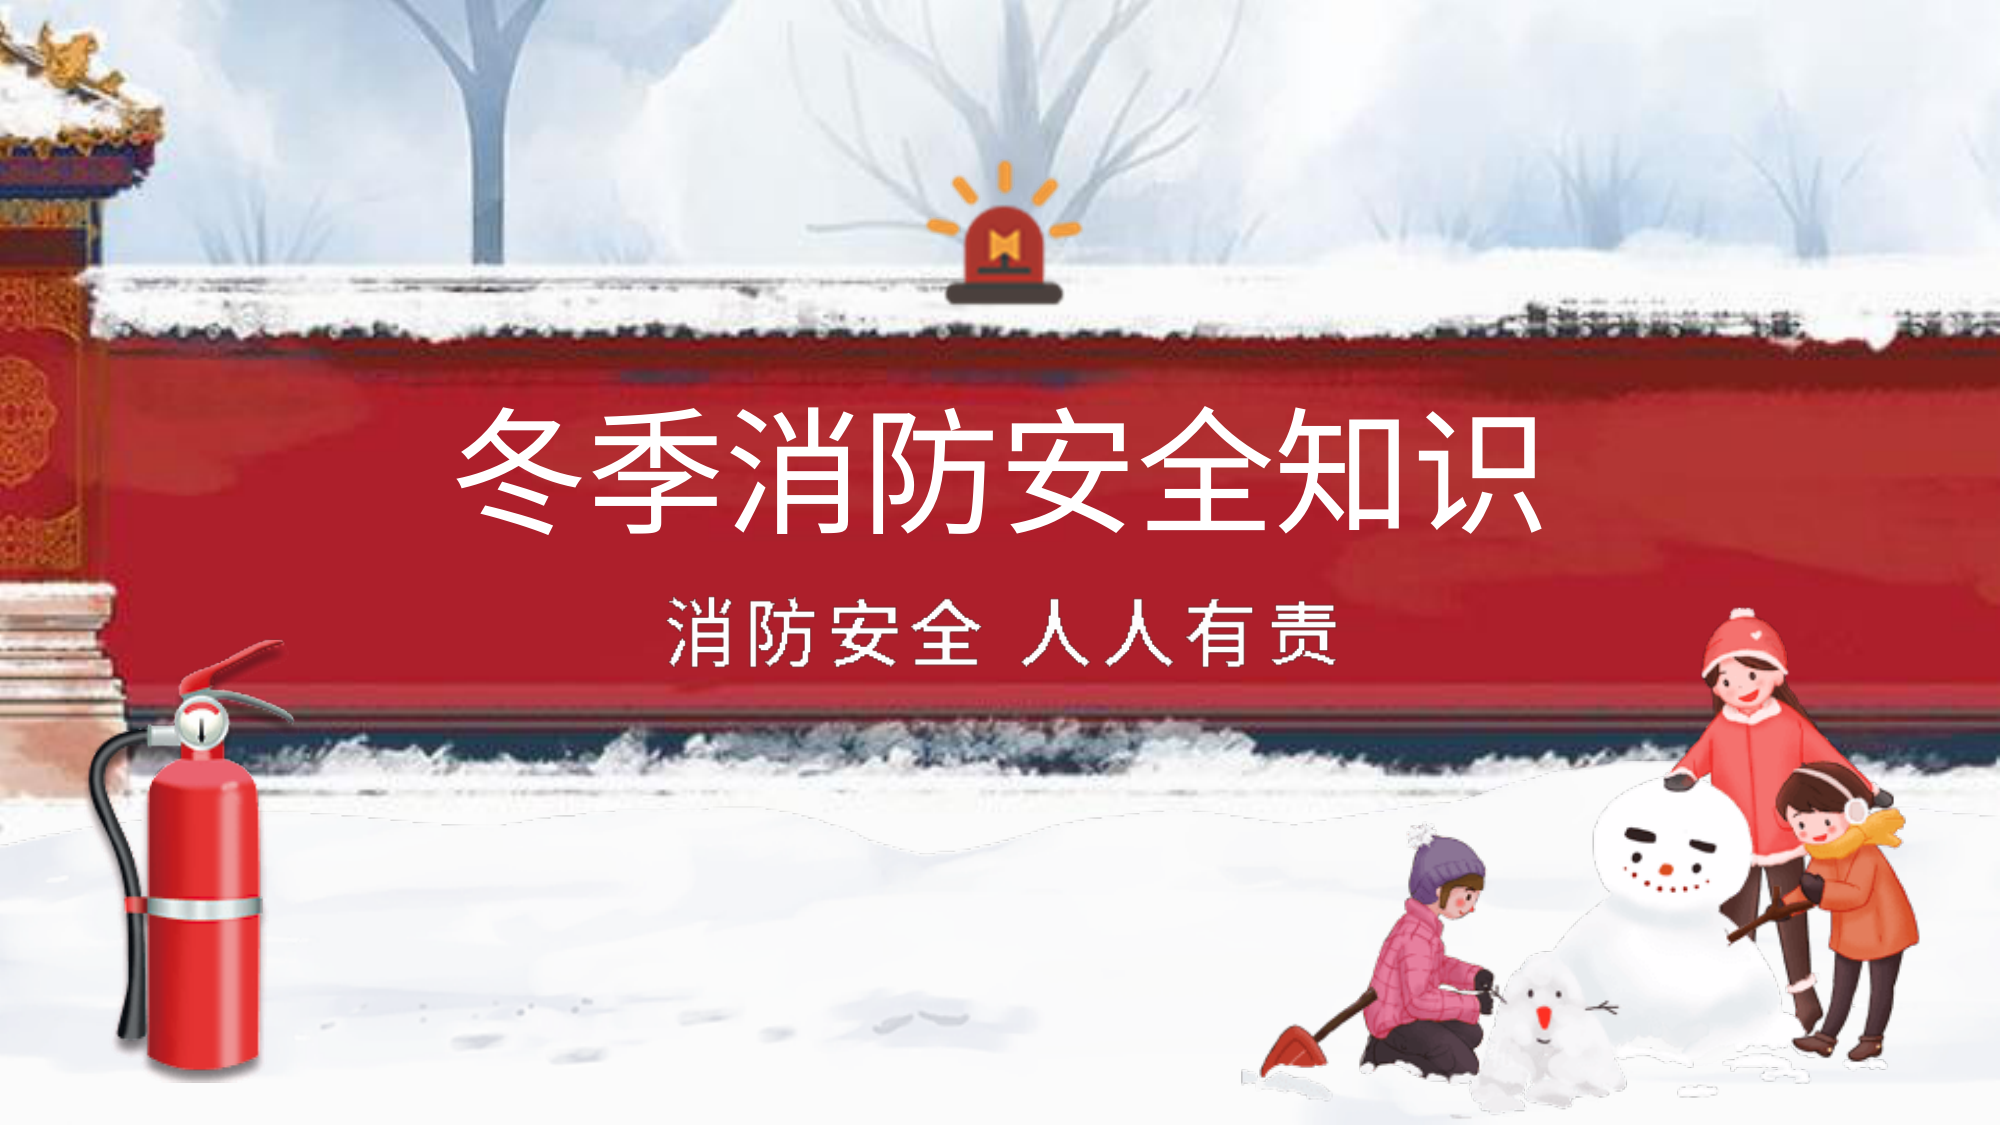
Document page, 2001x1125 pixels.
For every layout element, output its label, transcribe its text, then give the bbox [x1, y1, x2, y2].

text_box 冬季消防安全知识 [264, 397, 1736, 561]
picture [0, 0, 2000, 1125]
